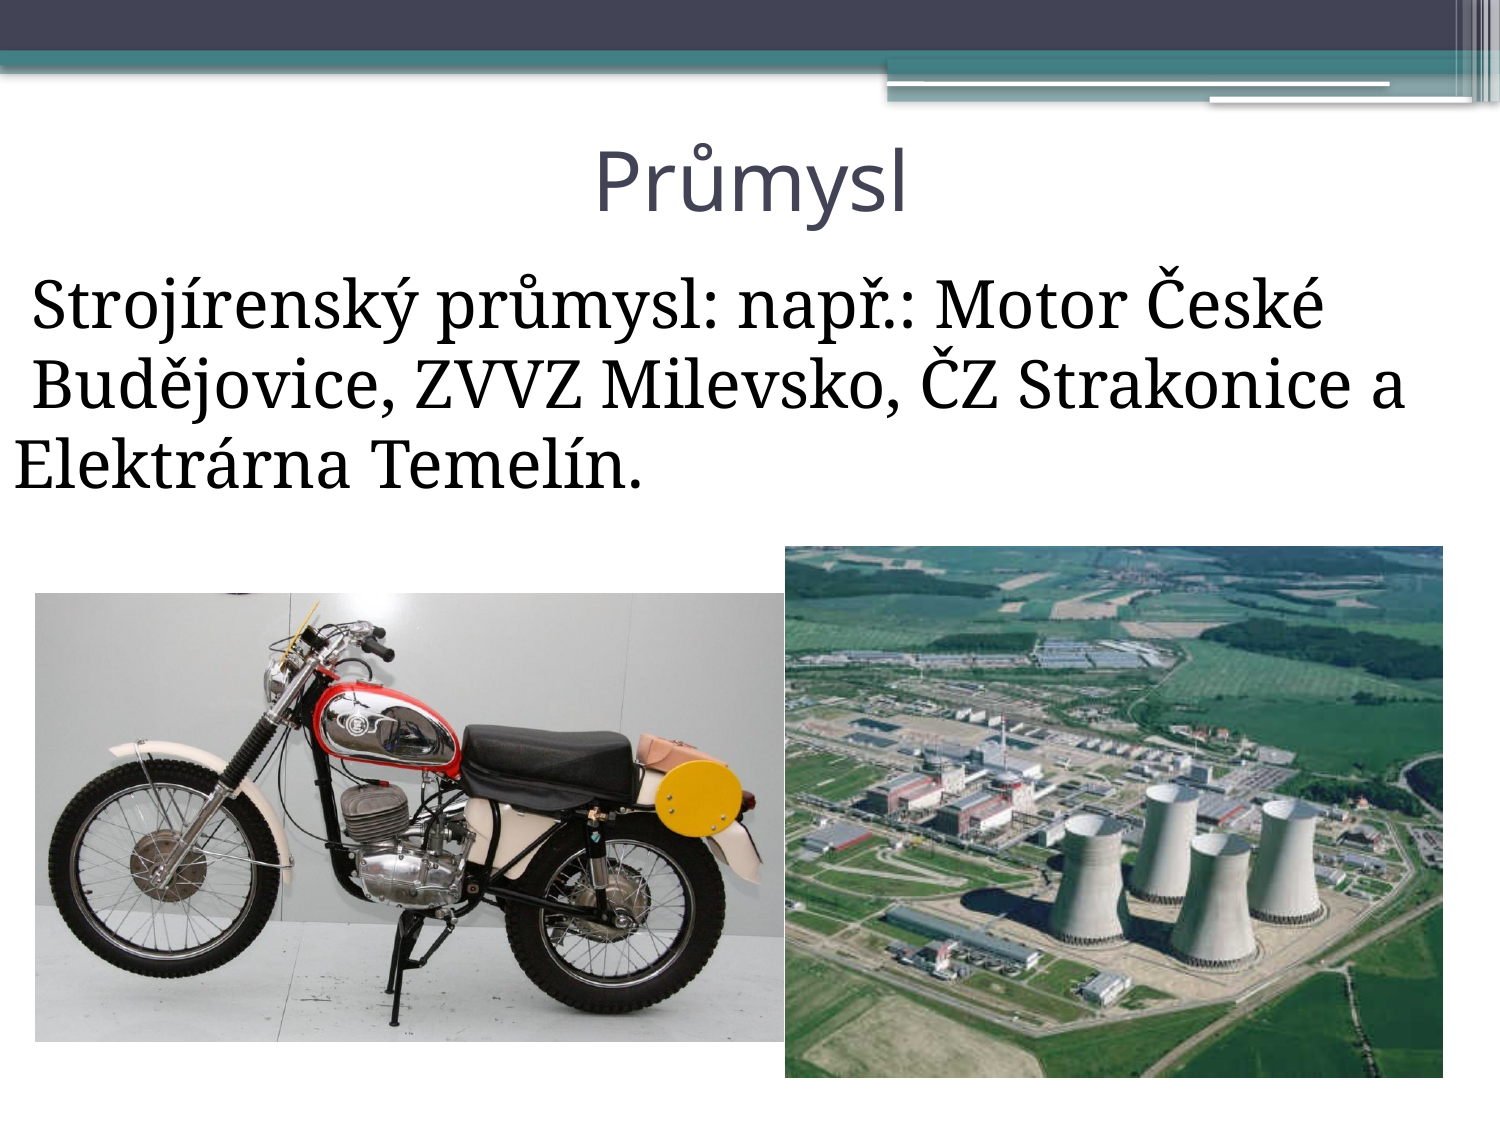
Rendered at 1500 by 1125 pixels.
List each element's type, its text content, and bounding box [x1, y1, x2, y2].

text_box Strojírenský průmysl: např.: Motor České Budějovice, ZVVZ Milevsko, ČZ Strakonice a Elektrárna Temelín. [0, 254, 1442, 590]
title Průmysl [76, 90, 1427, 254]
picture [785, 546, 1443, 1079]
picture [34, 593, 784, 1042]
